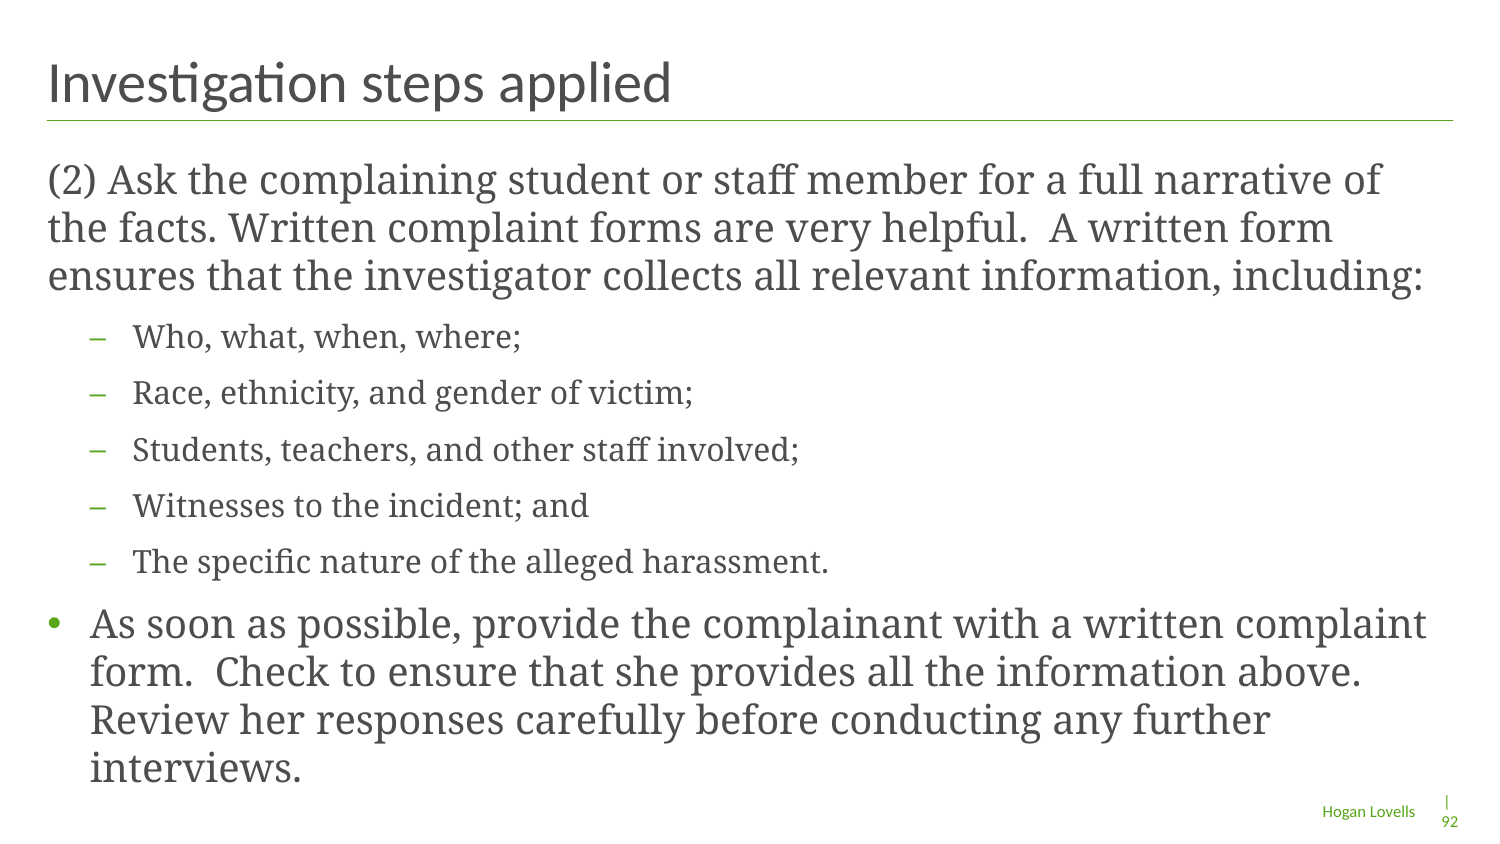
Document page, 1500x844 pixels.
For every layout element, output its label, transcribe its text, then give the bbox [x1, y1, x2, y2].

title Investigation steps applied [46, 46, 1454, 121]
slide_number | 92 [1426, 793, 1474, 829]
list (2) Ask the complaining student or staff member for a full narrative of the facts. Written complaint forms are very helpful. A written form ensures that the investigator collects all relevant information, including: Who, what, when, where; Race, ethnicity, and gender of victim; Students, teachers, and other staff involved; Witnesses to the incident; and The specific nature of the alleged harassment. As soon as possible, provide the complainant with a written complaint form. Check to ensure that she provides all the information above. Review her responses carefully before conducting any further interviews. [46, 148, 1454, 805]
footer Hogan Lovells [940, 805, 1416, 829]
